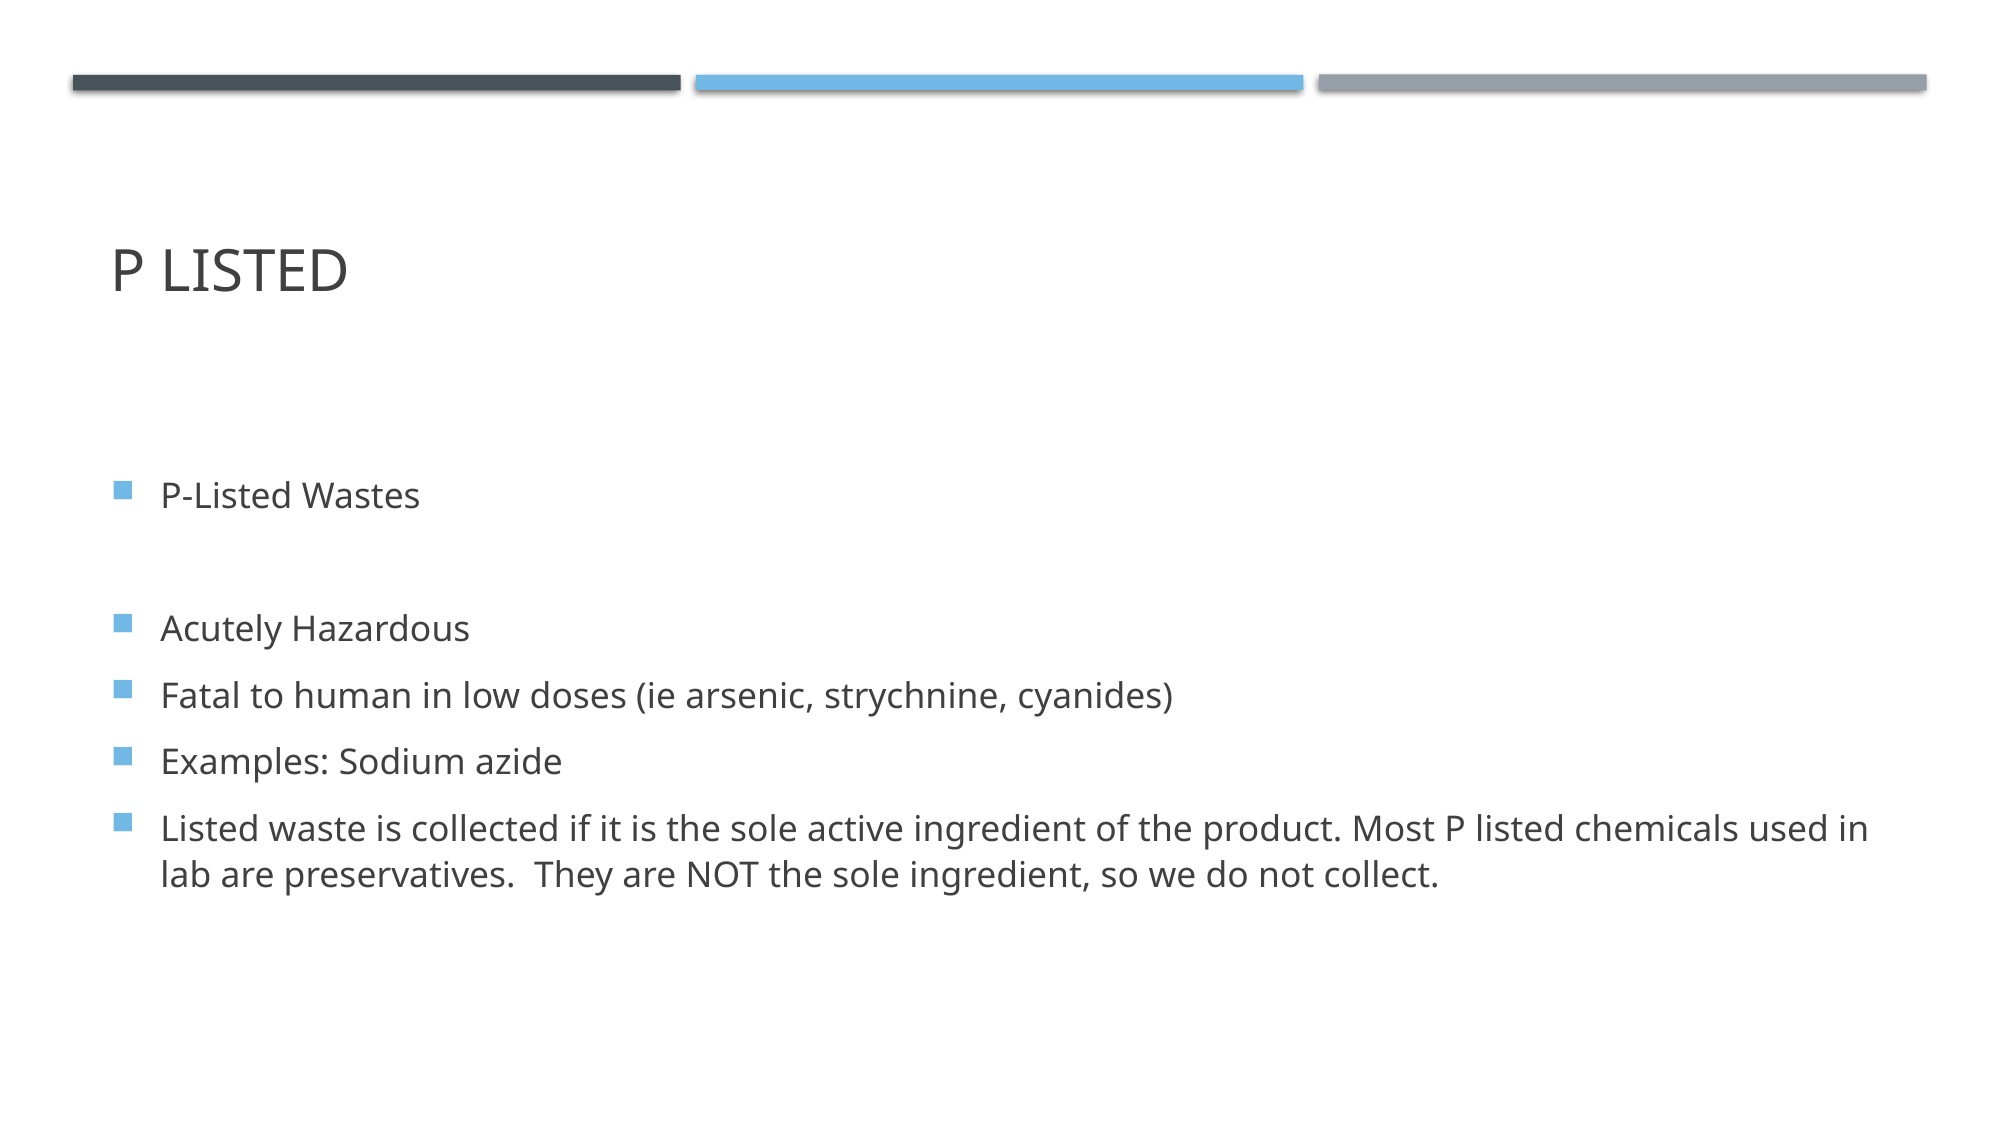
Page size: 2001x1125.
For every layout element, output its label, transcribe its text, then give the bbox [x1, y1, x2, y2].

title P listed [95, 115, 1905, 311]
list P-Listed Wastes Acutely Hazardous Fatal to human in low doses (ie arsenic, strychnine, cyanides) Examples: Sodium azide Listed waste is collected if it is the sole active ingredient of the product. Most P listed chemicals used in lab are preservatives. They are NOT the sole ingredient, so we do not collect. [95, 383, 1905, 981]
